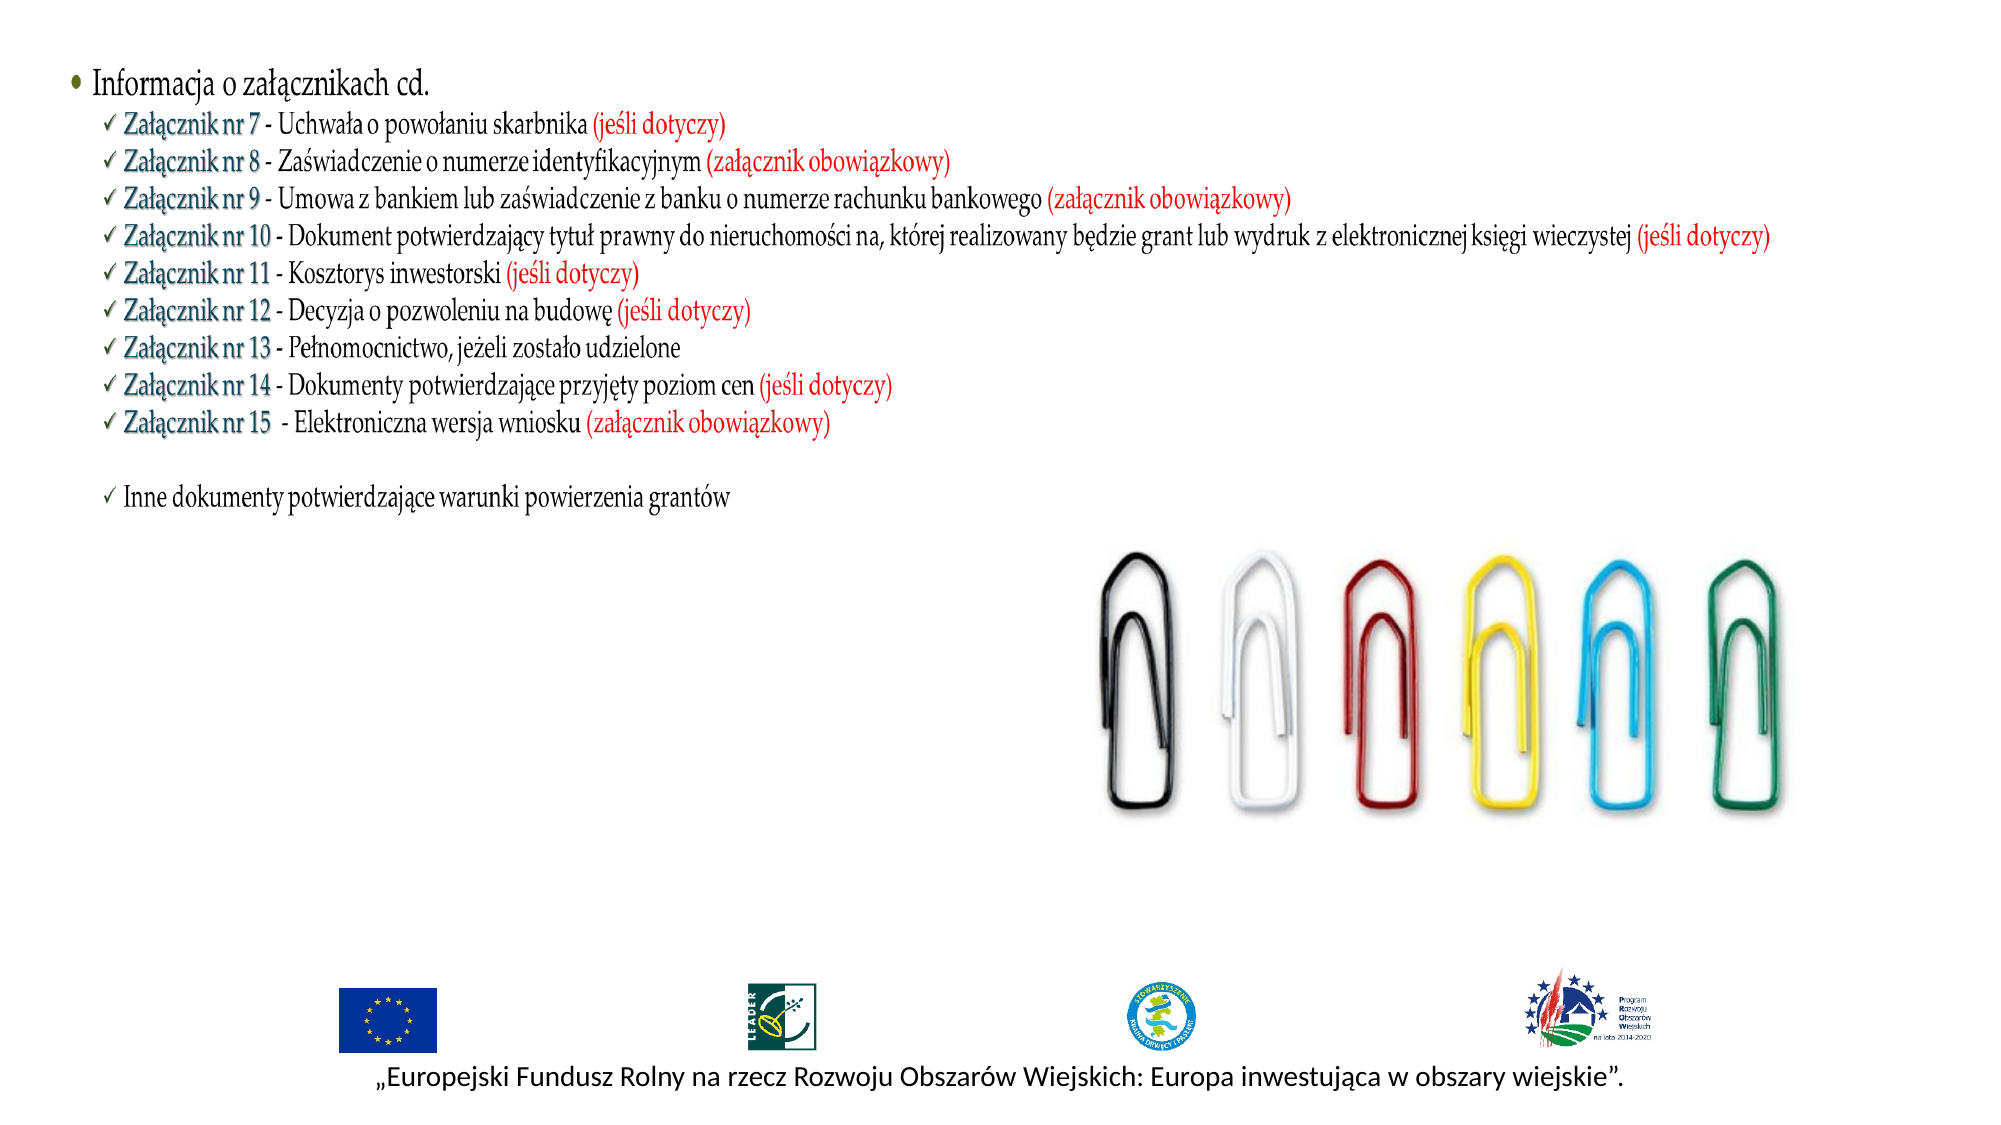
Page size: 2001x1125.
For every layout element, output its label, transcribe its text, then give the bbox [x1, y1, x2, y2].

picture [747, 983, 817, 1051]
text_box „Europejski Fundusz Rolny na rzecz Rozwoju Obszarów Wiejskich: Europa inwestująca w obszary wiejskie”. [154, 1050, 1846, 1100]
picture [56, 48, 1846, 1088]
picture [339, 988, 437, 1054]
